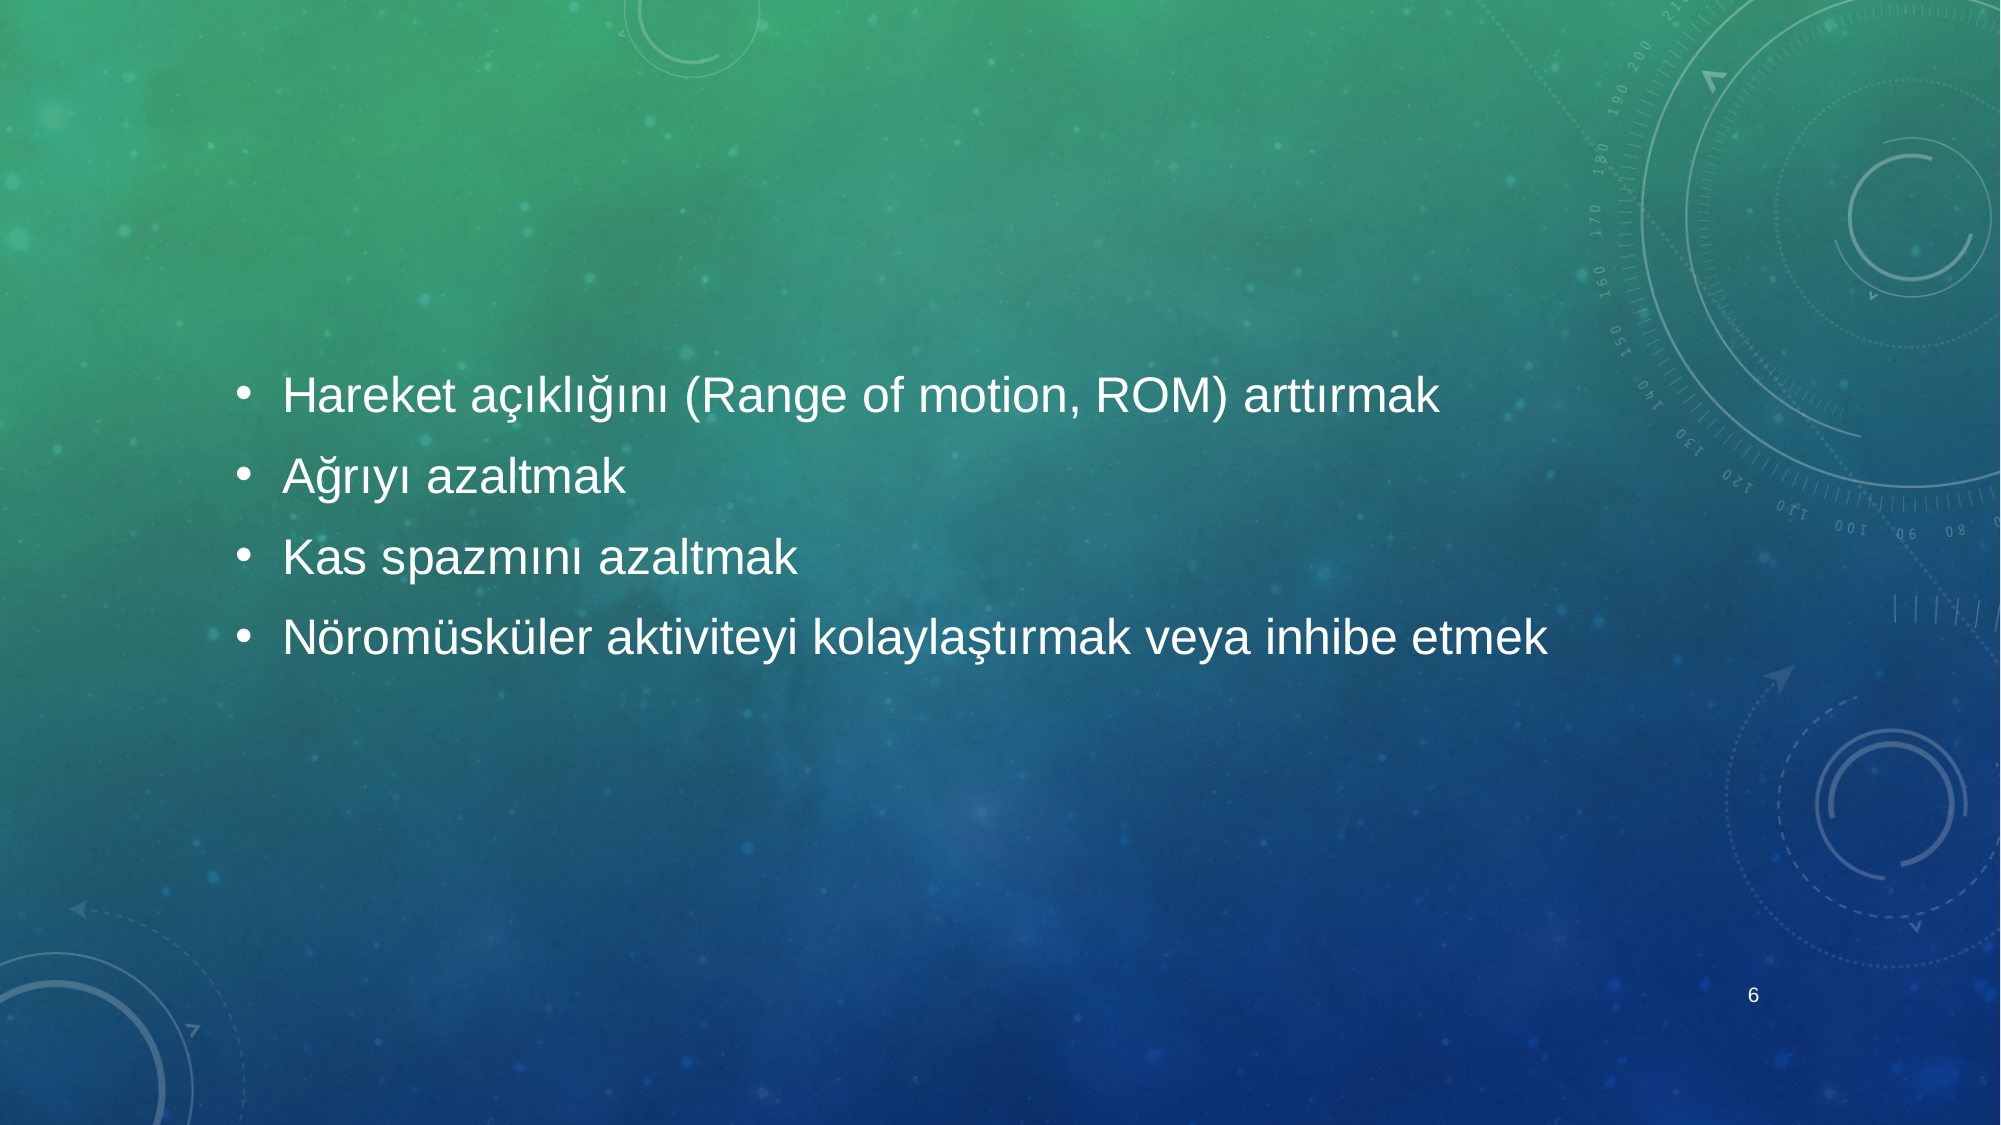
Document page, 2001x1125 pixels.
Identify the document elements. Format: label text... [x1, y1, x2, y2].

text_box Hareket açıklığını (Range of motion, ROM) arttırmak Ağrıyı azaltmak Kas spazmını azaltmak Nöromüsküler aktiviteyi kolaylaştırmak veya inhibe etmek [220, 354, 1607, 673]
picture [0, 0, 2001, 1125]
slide_number 6 [1684, 963, 1775, 1025]
